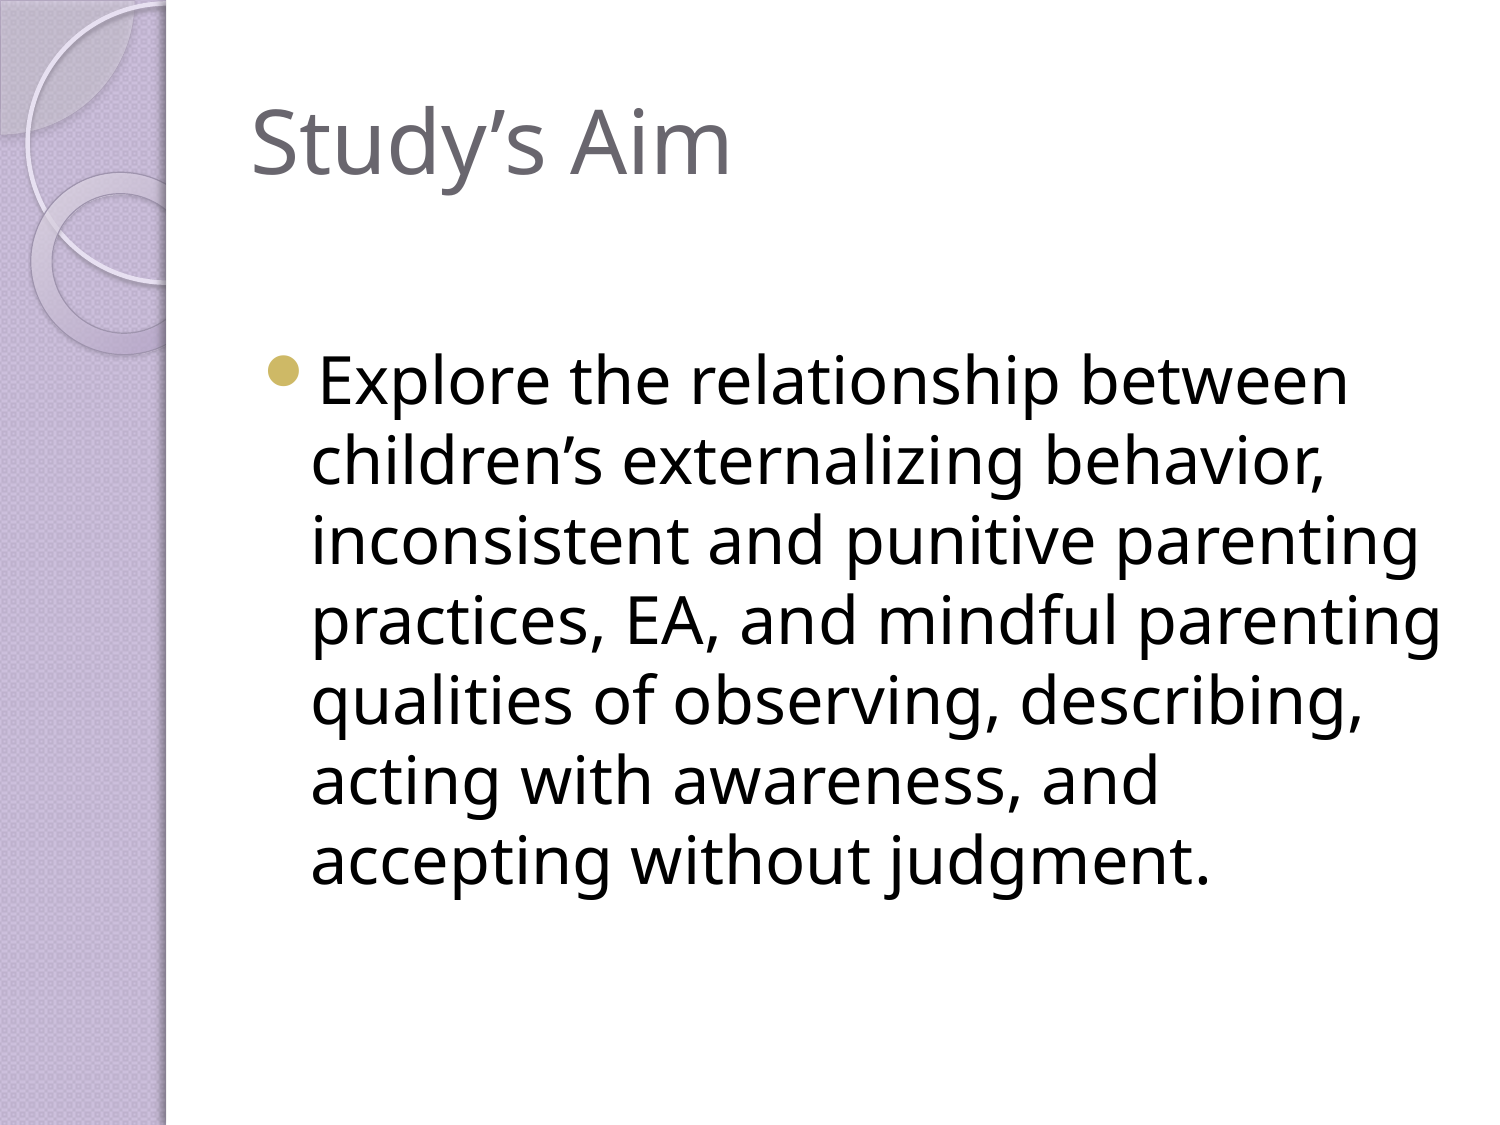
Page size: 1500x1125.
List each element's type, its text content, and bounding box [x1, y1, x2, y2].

title Study’s Aim [235, 45, 1466, 233]
list Explore the relationship between children’s externalizing behavior, inconsistent and punitive parenting practices, EA, and mindful parenting qualities of observing, describing, acting with awareness, and accepting without judgment. [235, 237, 1466, 1025]
